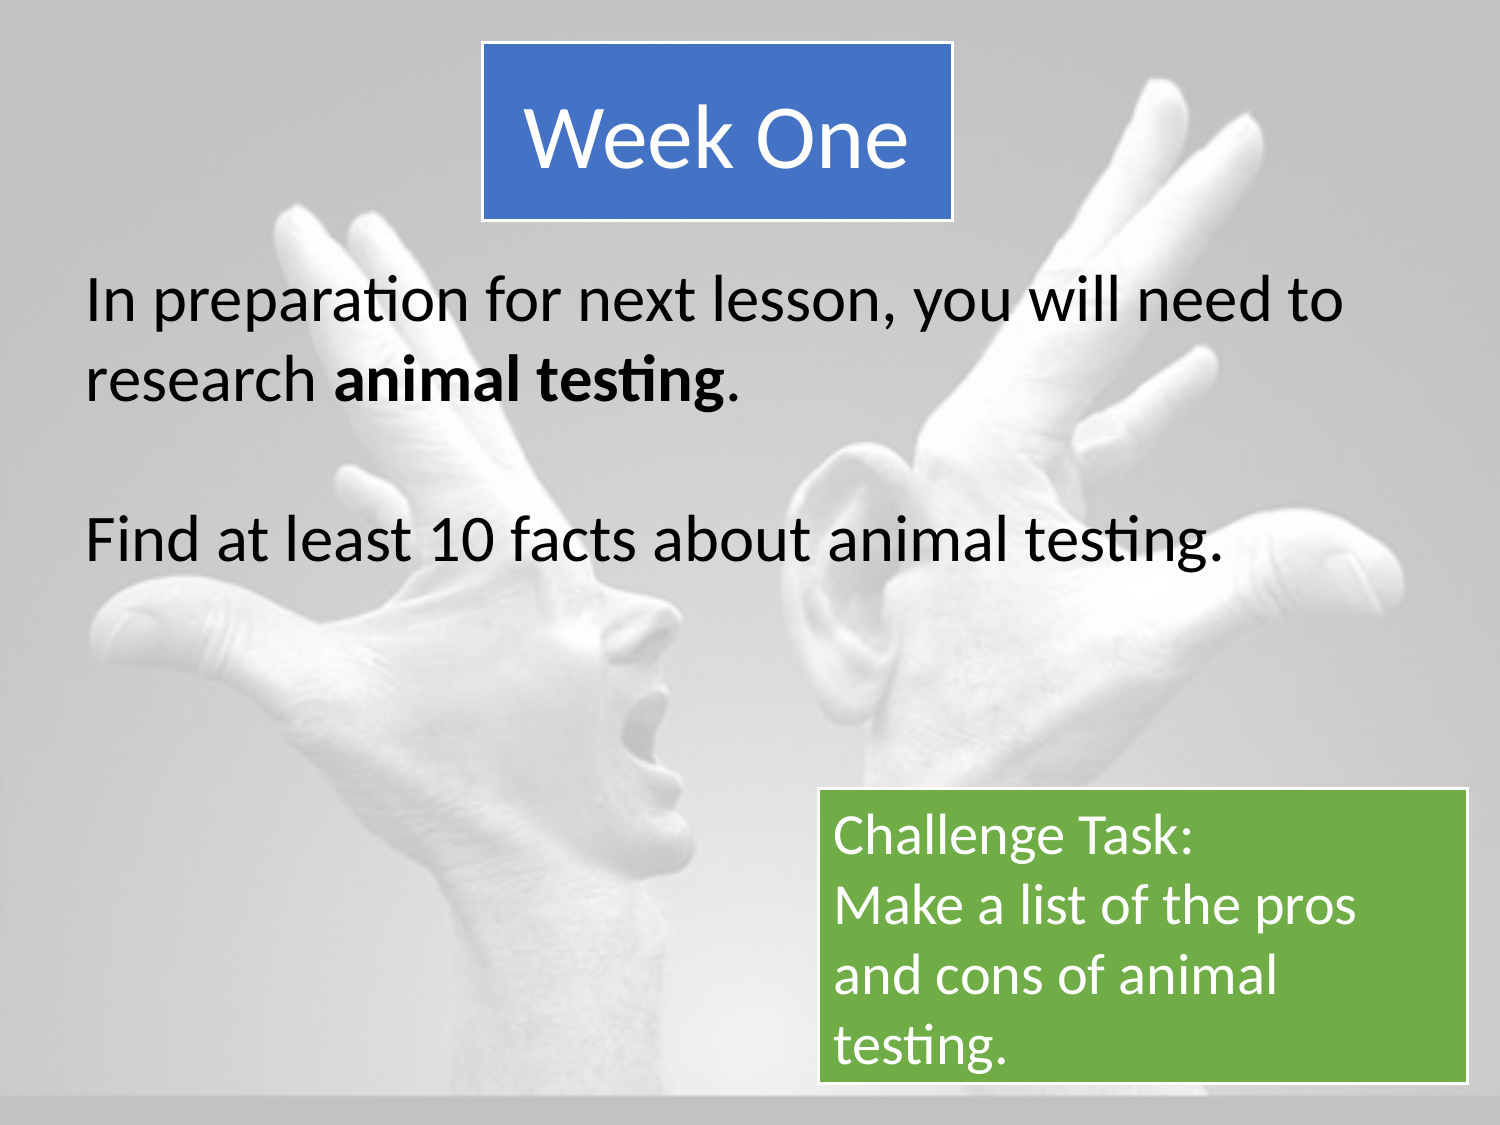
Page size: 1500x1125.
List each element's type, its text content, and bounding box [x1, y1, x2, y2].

text_box Challenge Task: Make a list of the pros and cons of animal testing. [817, 787, 1469, 1085]
text_box Week One [481, 41, 954, 222]
text_box In preparation for next lesson, you will need to research animal testing. Find at least 10 facts about animal testing. [70, 247, 1421, 582]
